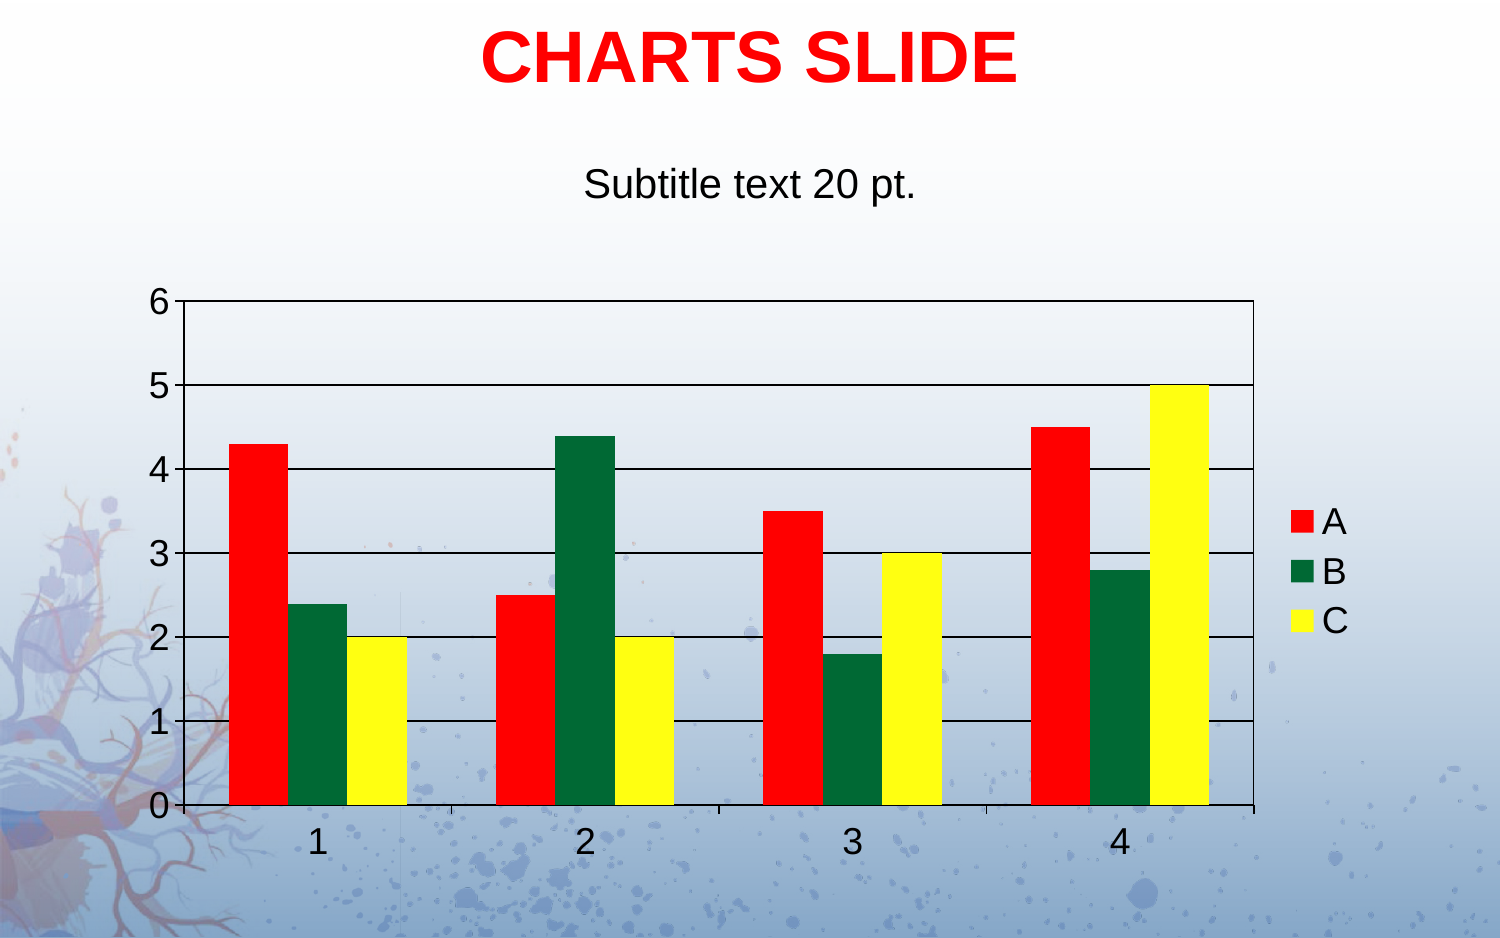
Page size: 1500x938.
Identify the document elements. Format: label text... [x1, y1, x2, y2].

title CHARTS SLIDE [0, 0, 1500, 119]
picture [0, 817, 1500, 937]
list Subtitle text 20 pt. [41, 149, 1459, 221]
chart [123, 267, 1374, 875]
